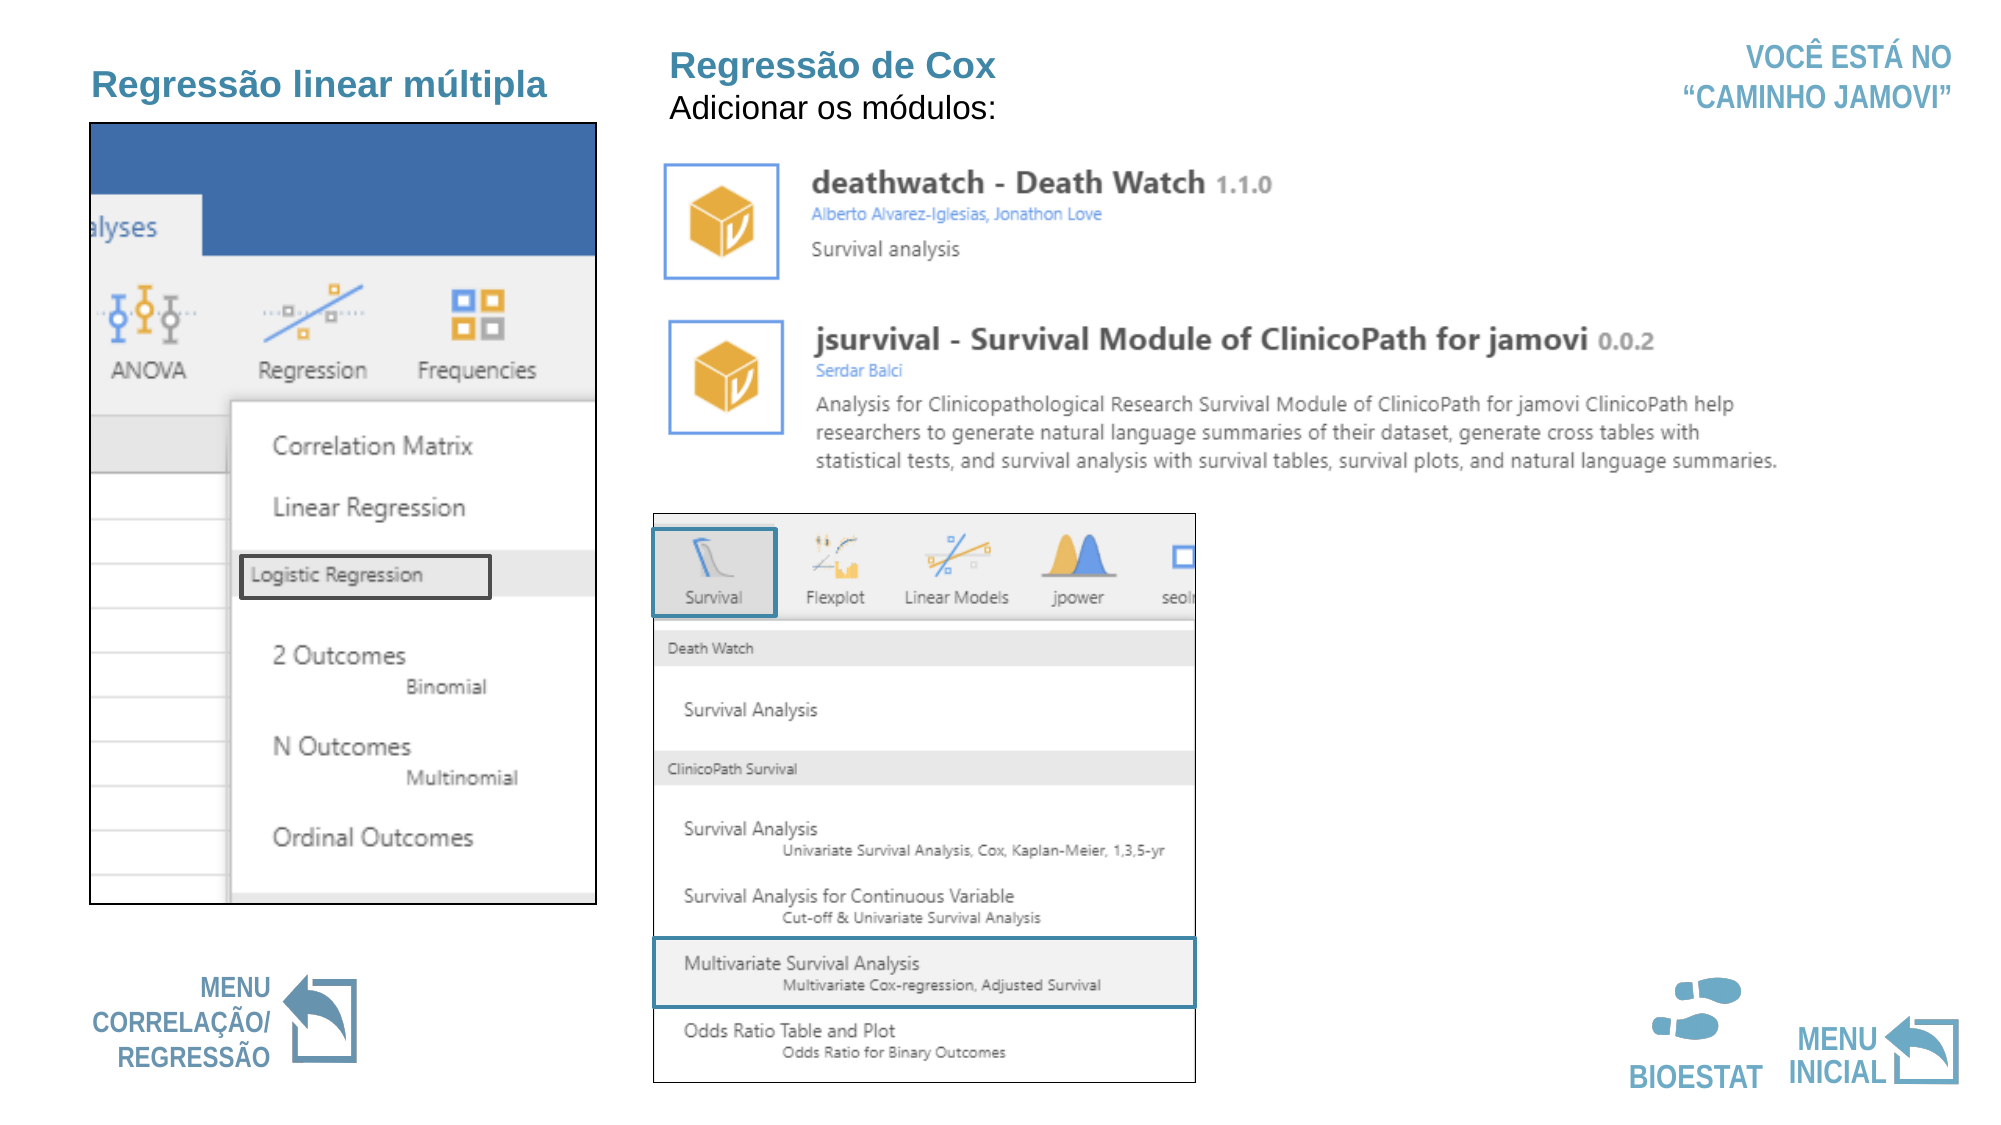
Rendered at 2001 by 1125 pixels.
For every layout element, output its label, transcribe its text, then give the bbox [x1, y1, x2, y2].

picture [652, 513, 1196, 1083]
text_box Regressão linear múltipla [76, 52, 563, 113]
picture [652, 302, 1797, 487]
text_box Regressão de Cox Adicionar os módulos: [654, 34, 1013, 149]
picture [652, 151, 1285, 288]
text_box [1600, 959, 1792, 1098]
picture [90, 123, 596, 904]
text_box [44, 961, 361, 1083]
picture [1880, 1008, 1963, 1092]
